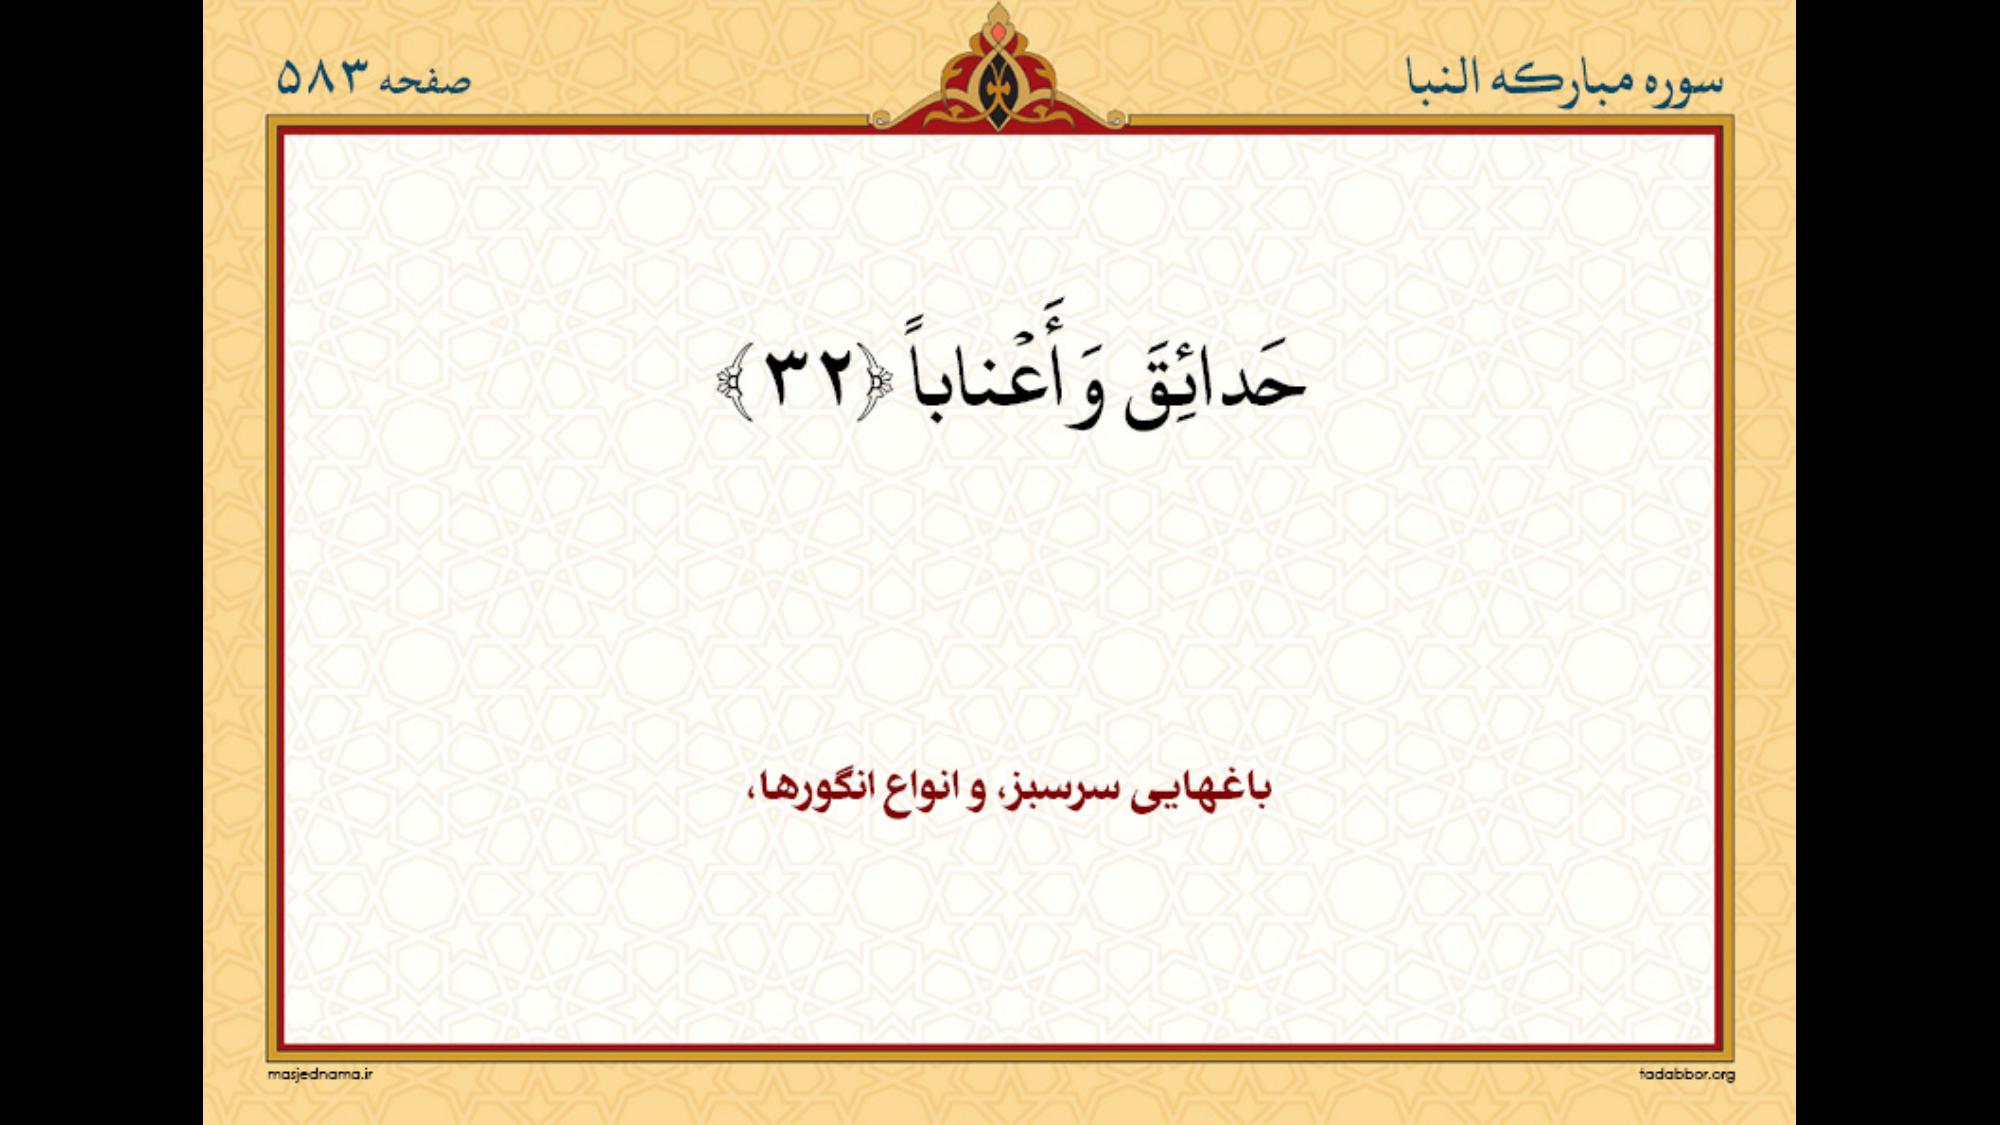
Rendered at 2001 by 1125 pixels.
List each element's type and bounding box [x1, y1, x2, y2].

picture [203, 0, 1796, 1125]
